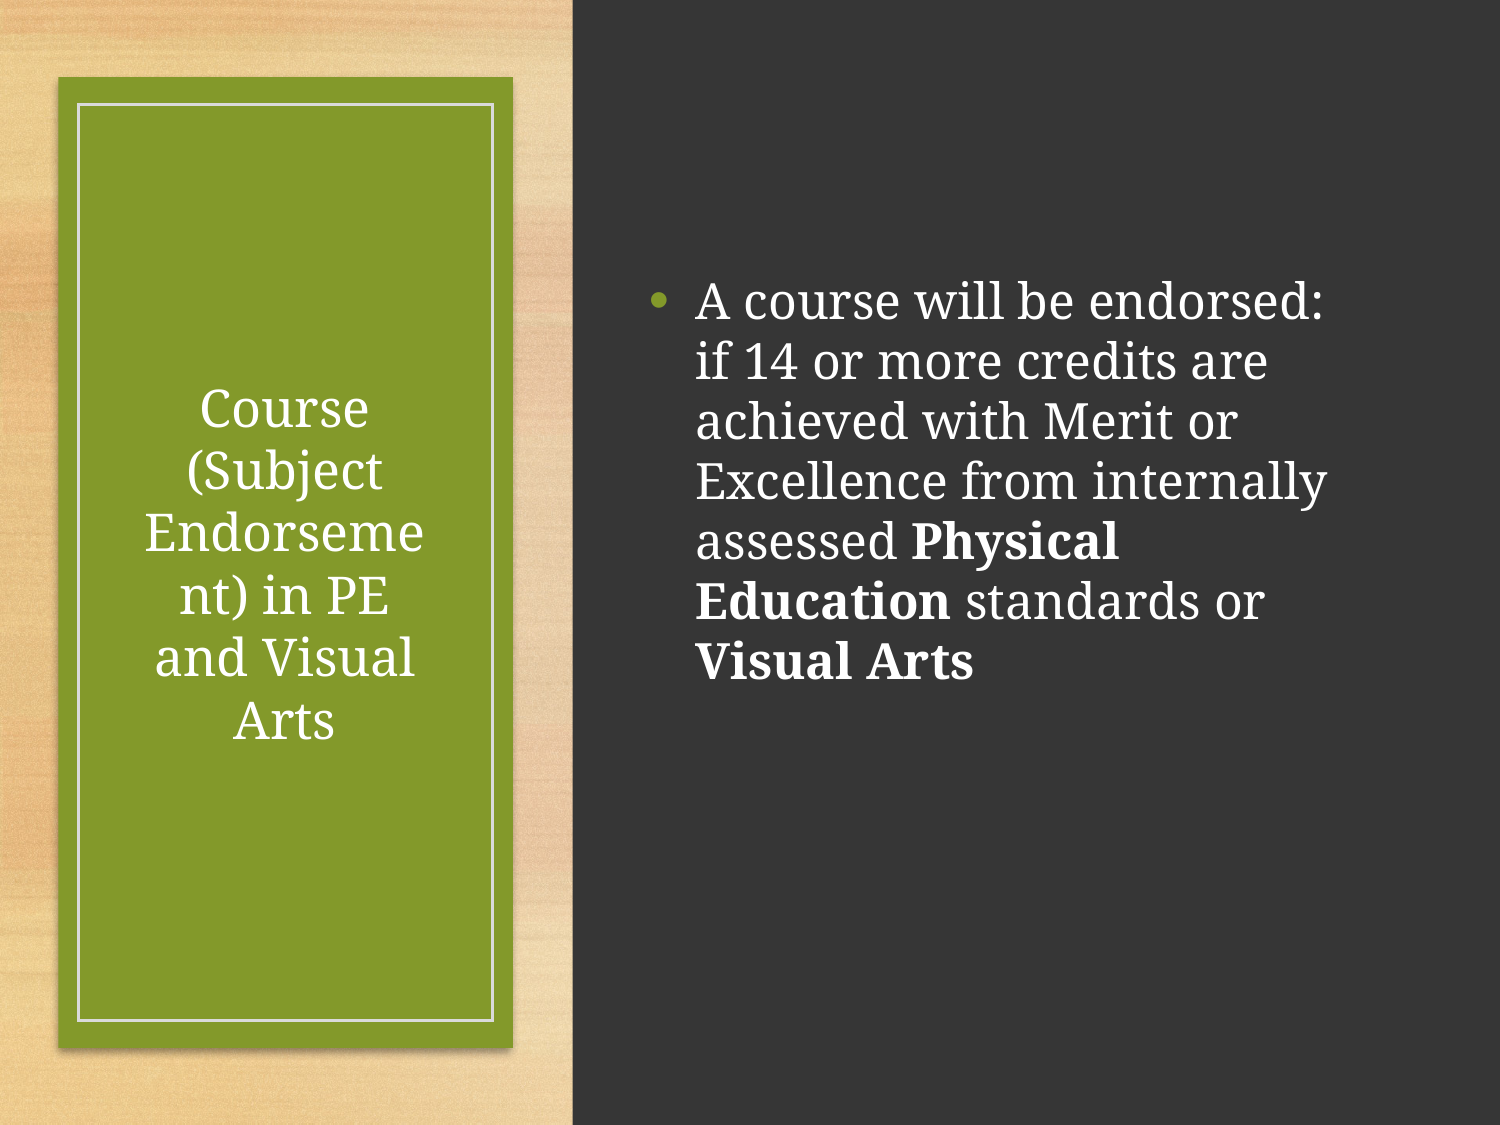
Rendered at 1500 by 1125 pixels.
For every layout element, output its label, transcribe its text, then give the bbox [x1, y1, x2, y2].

text_box [0, 0, 571, 1125]
text_box [57, 76, 514, 1049]
list A course will be endorsed: if 14 or more credits are achieved with Merit or Excellence from internally assessed Physical Education standards or Visual Arts [633, 77, 1367, 964]
text_box [571, 0, 1500, 1125]
text_box [78, 103, 493, 1021]
title Course (Subject Endorsement) in PE and Visual Arts [117, 156, 454, 968]
